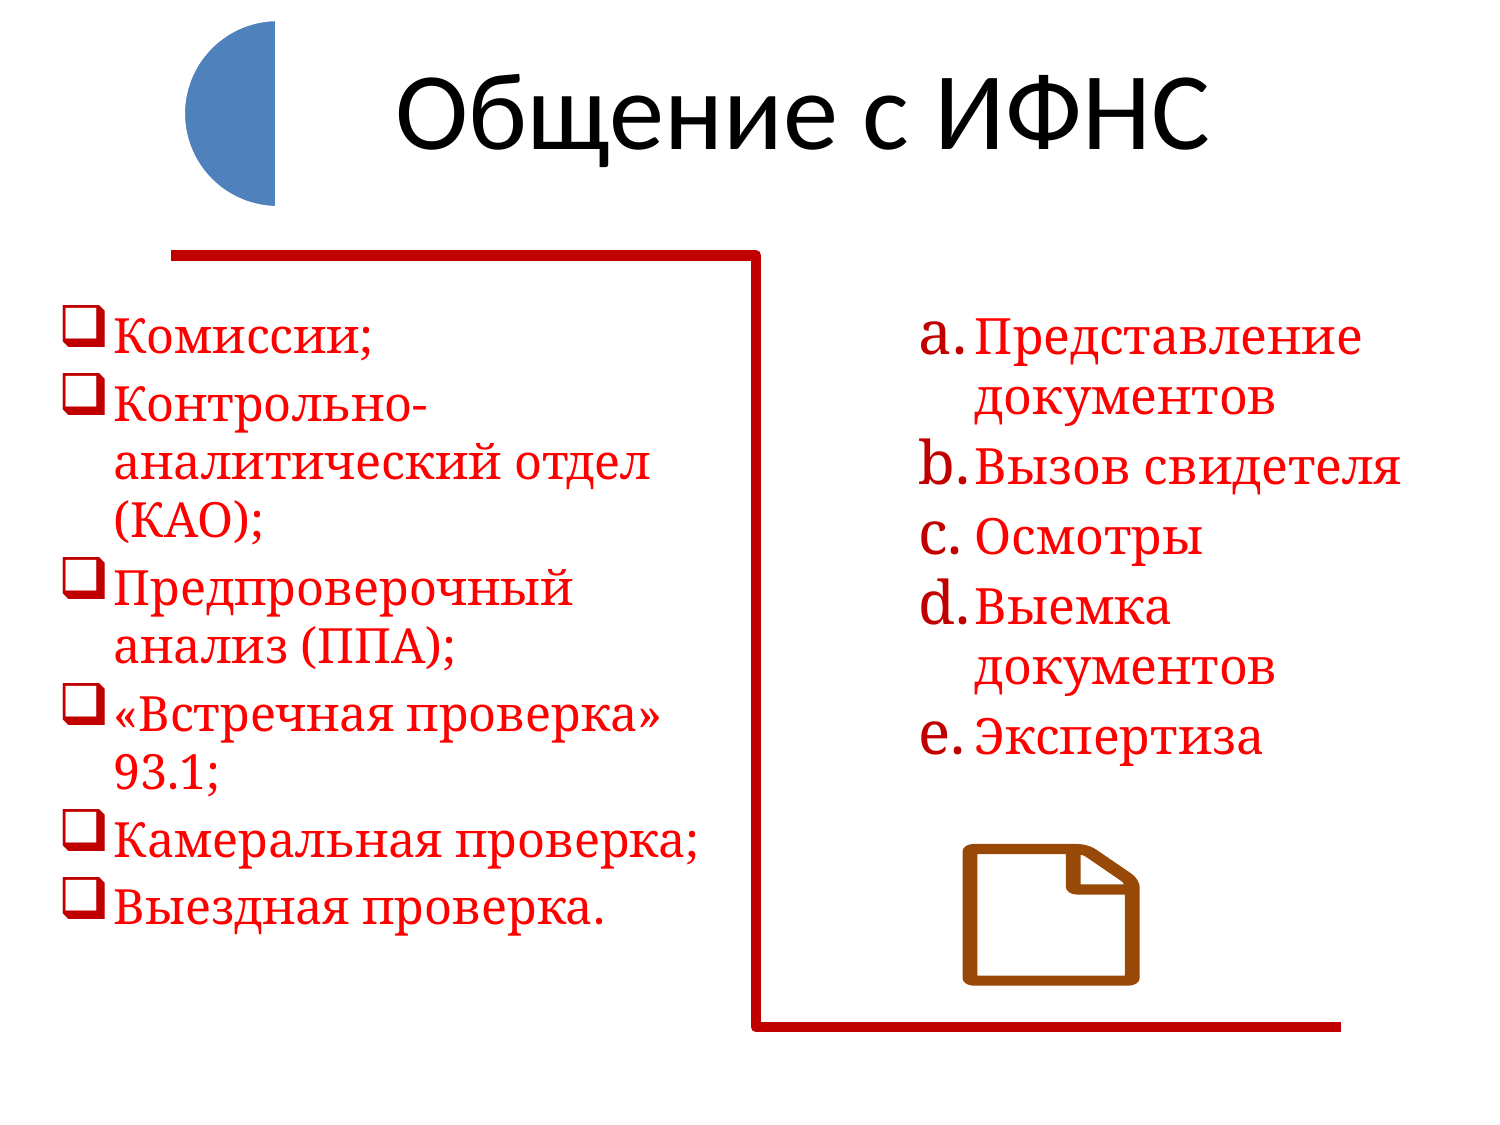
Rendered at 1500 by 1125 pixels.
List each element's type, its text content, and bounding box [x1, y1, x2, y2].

list Представление документов Вызов свидетеля Осмотры Выемка документов Экспертиза [1345, 296, 1445, 986]
list Комиссии; Контрольно-аналитический отдел (КАО); Предпроверочный анализ (ППА); «Встречная проверка» 93.1; Камеральная проверка; Выездная проверка. [44, 297, 165, 986]
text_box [170, 255, 1341, 1028]
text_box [182, 18, 1329, 209]
